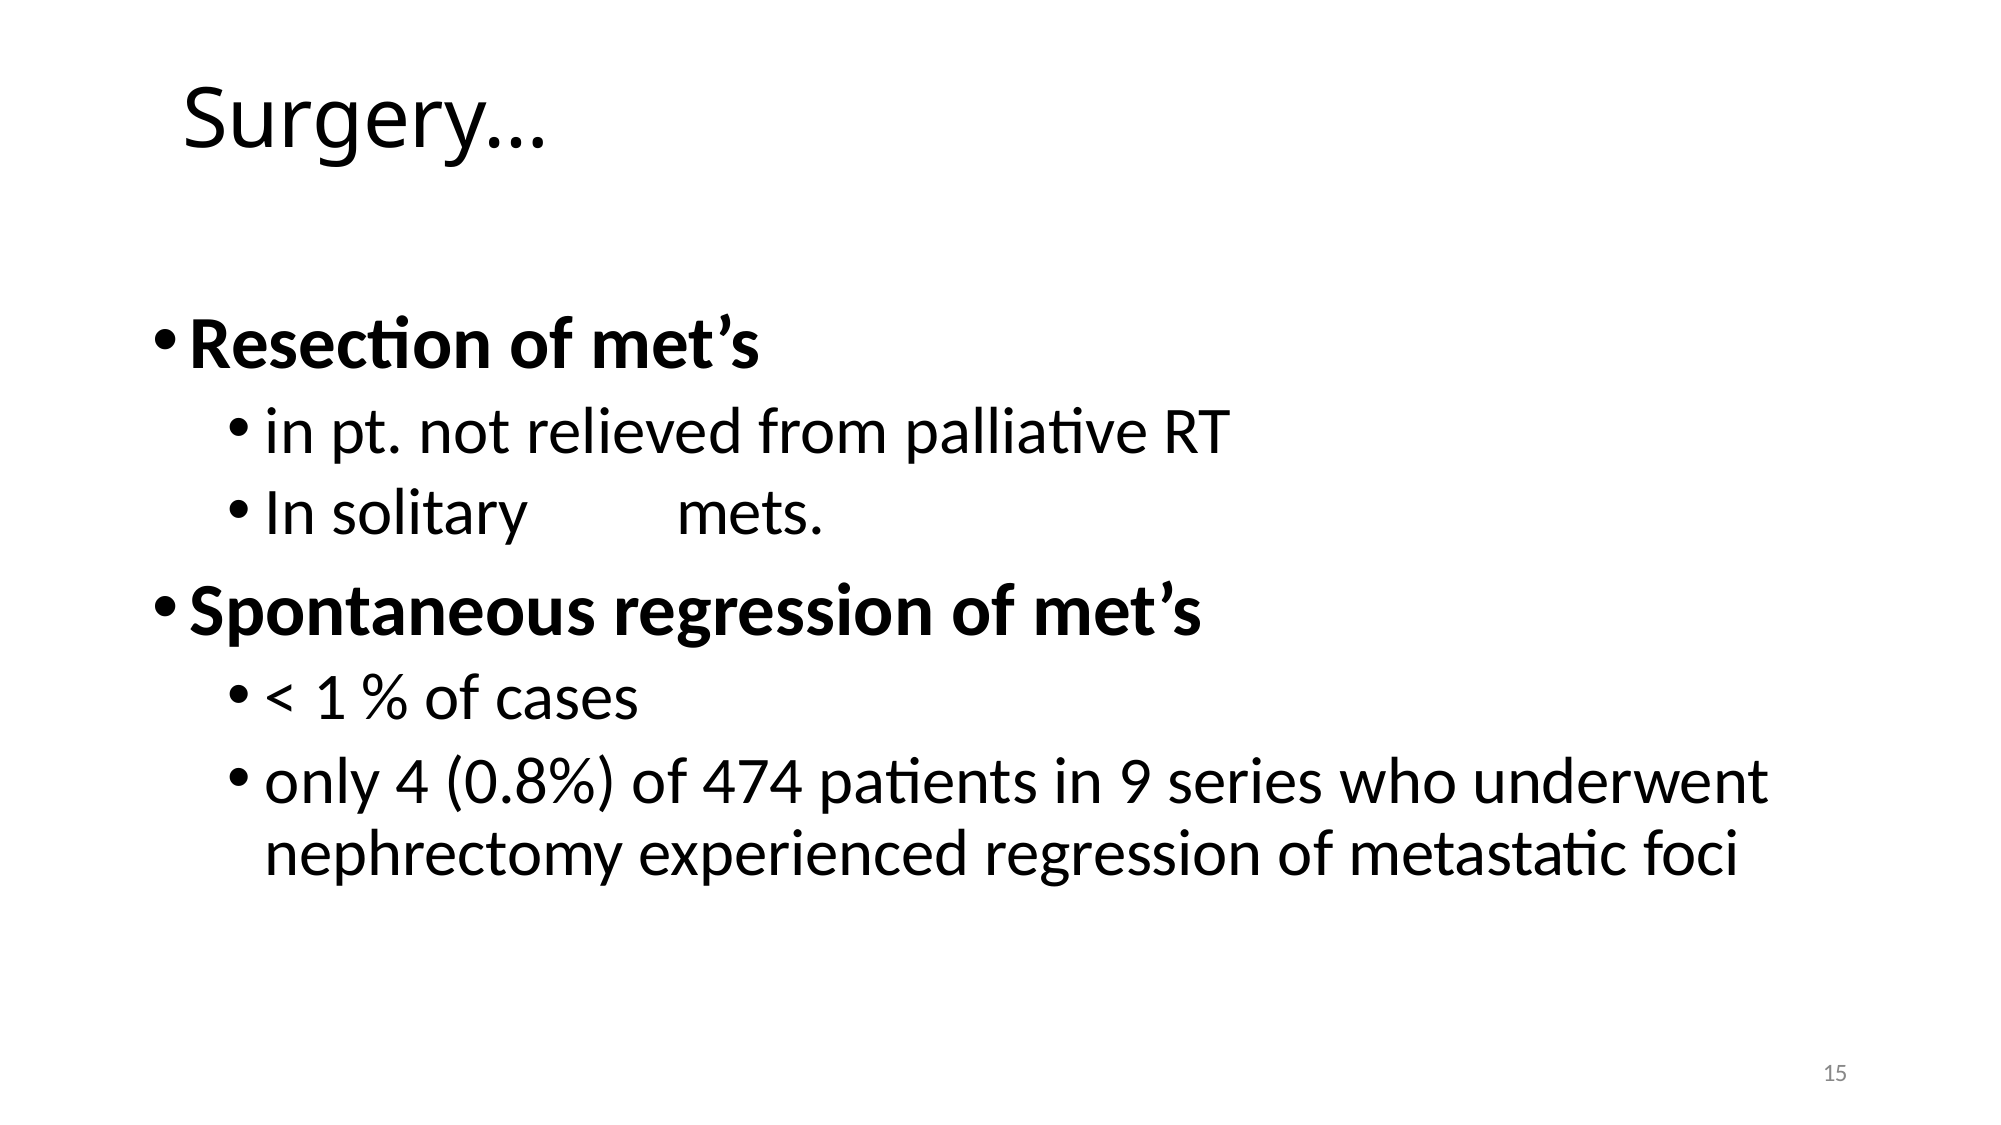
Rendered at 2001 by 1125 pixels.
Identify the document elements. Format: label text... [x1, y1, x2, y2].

slide_number 15 [1816, 1060, 1857, 1125]
text_box Resection of met’s in pt. not relieved from palliative RT In solitary mets. Spontaneous regression of met’s < 1 % of cases only 4 (0.8%) of 474 patients in 9 series who underwent nephrectomy experienced regression of metastatic foci [150, 290, 1776, 889]
title Surgery… [123, 0, 1631, 252]
